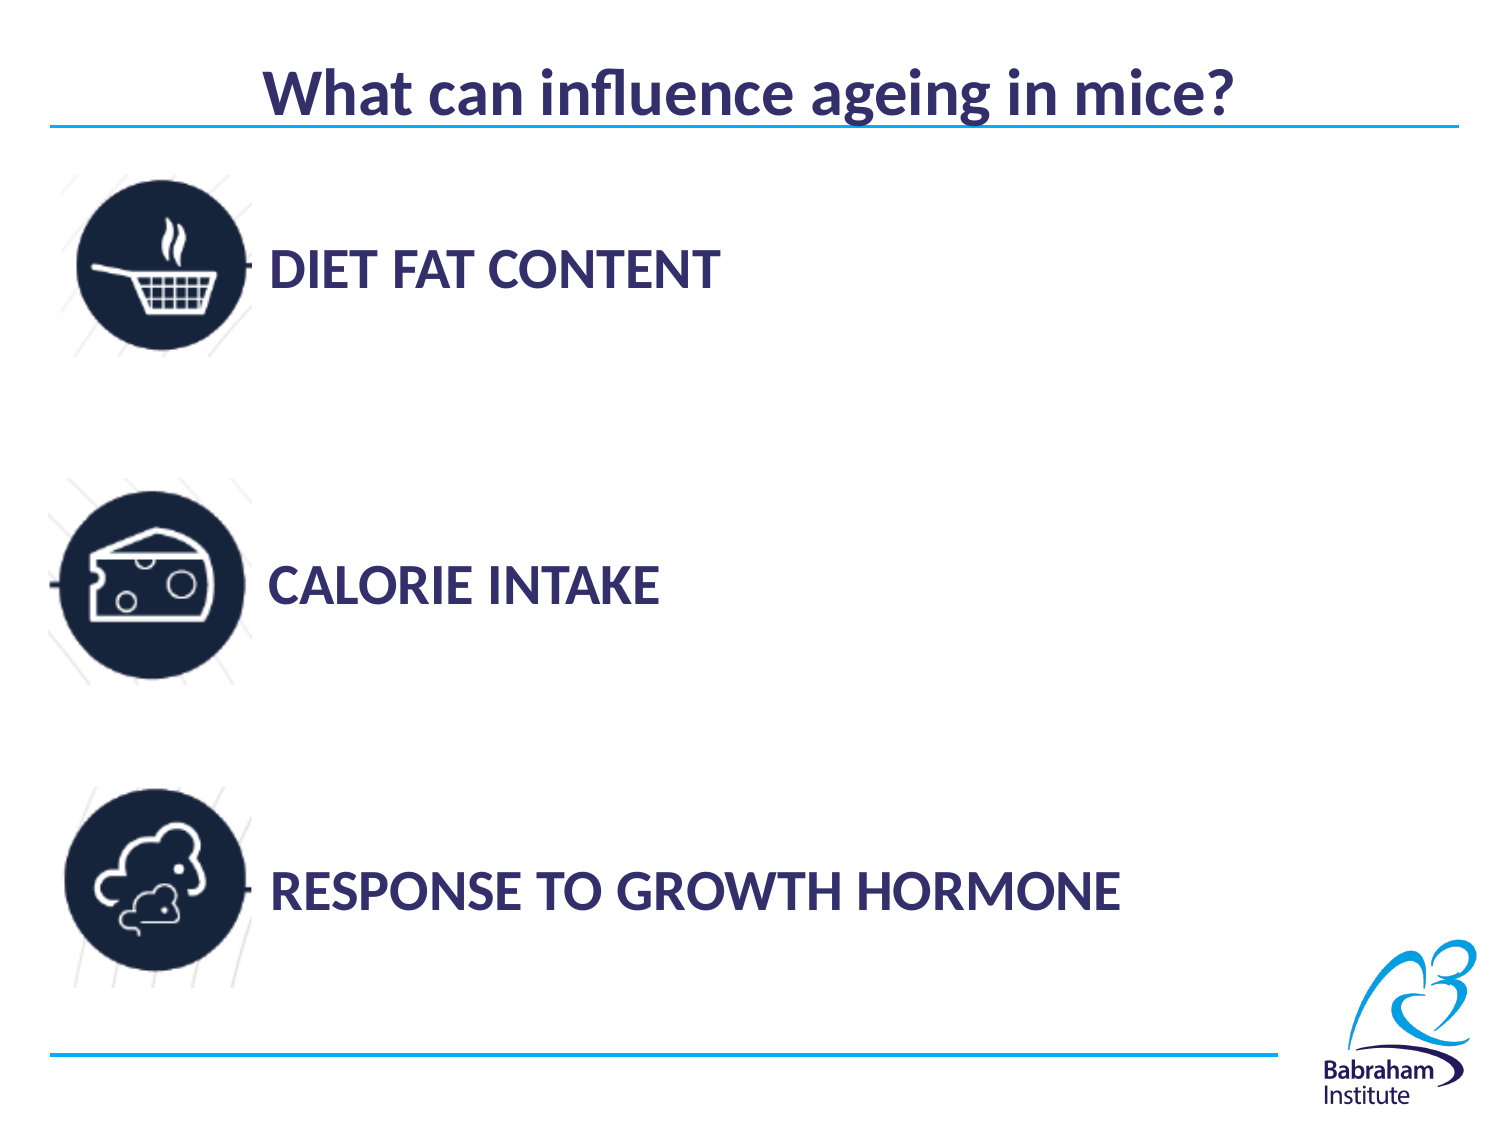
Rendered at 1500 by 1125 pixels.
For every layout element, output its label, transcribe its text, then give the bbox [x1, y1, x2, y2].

text_box CALORIE INTAKE [254, 538, 677, 624]
picture [61, 175, 252, 357]
text_box DIET FAT CONTENT [254, 223, 736, 308]
picture [1306, 921, 1495, 1121]
picture [61, 787, 252, 988]
title What can influence ageing in mice? [103, 59, 1397, 128]
picture [47, 478, 252, 685]
text_box RESPONSE TO GROWTH HORMONE [256, 844, 1138, 930]
